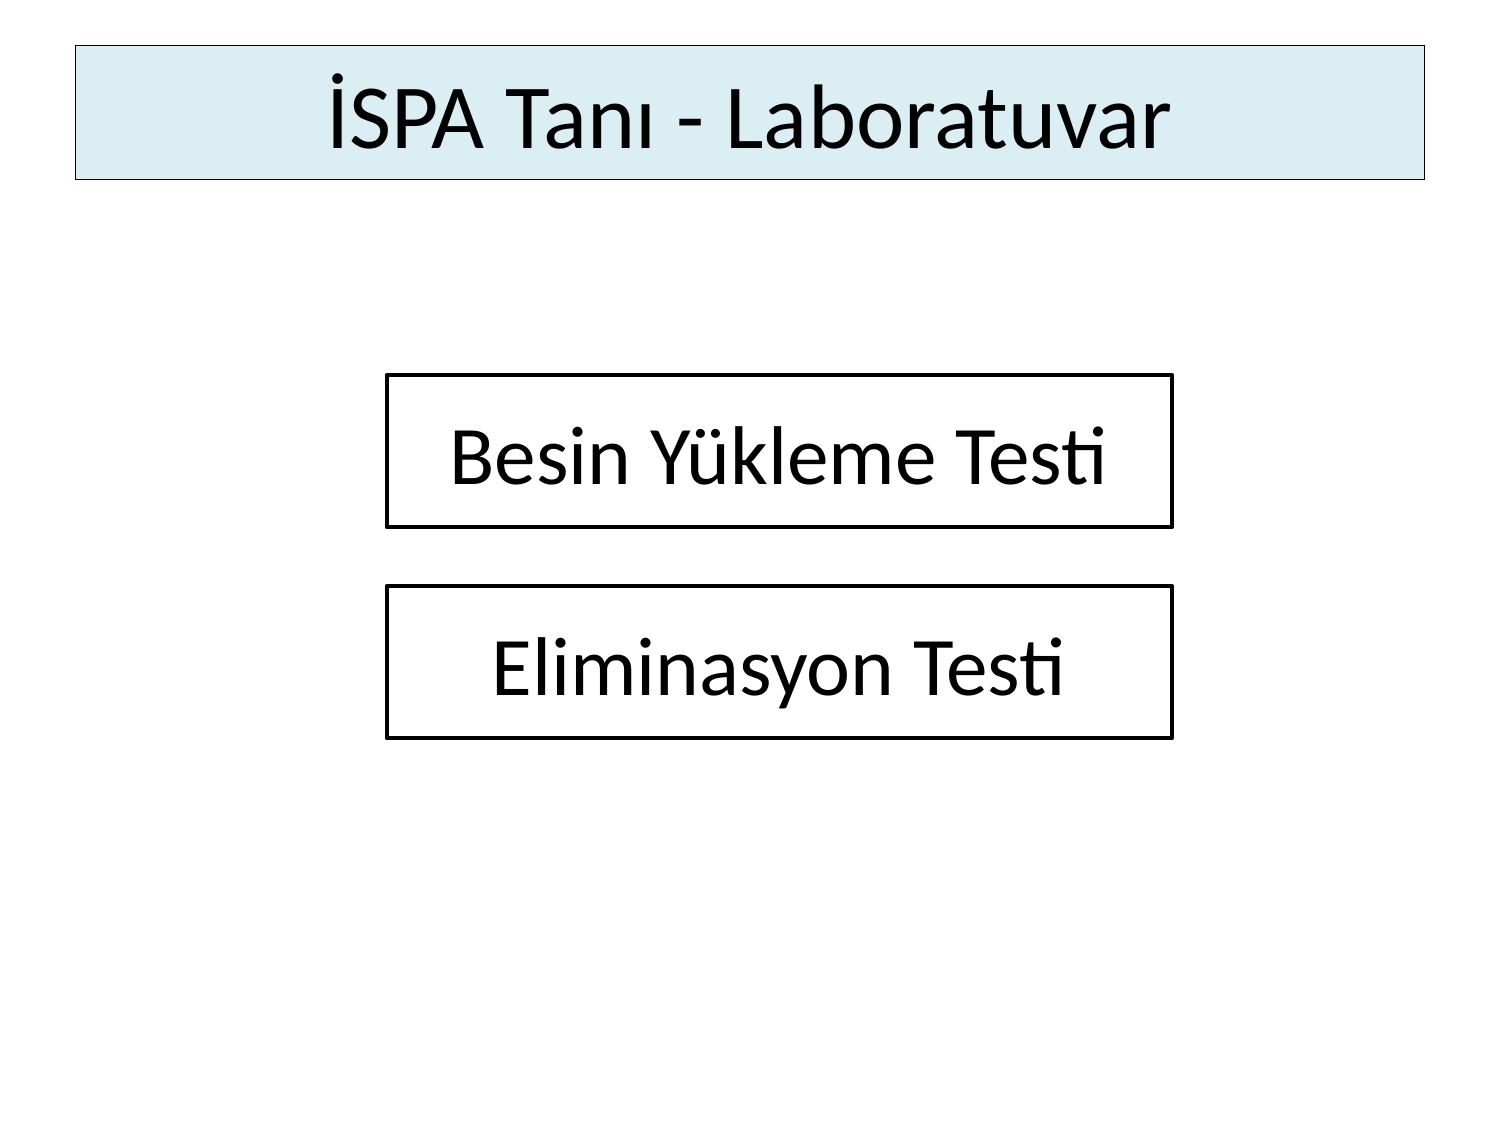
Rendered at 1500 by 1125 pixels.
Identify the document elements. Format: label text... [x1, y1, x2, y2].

text_box Besin Yükleme Testi [385, 373, 1174, 529]
title İSPA Tanı - Laboratuvar [75, 45, 1425, 180]
text_box Eliminasyon Testi [385, 584, 1174, 740]
